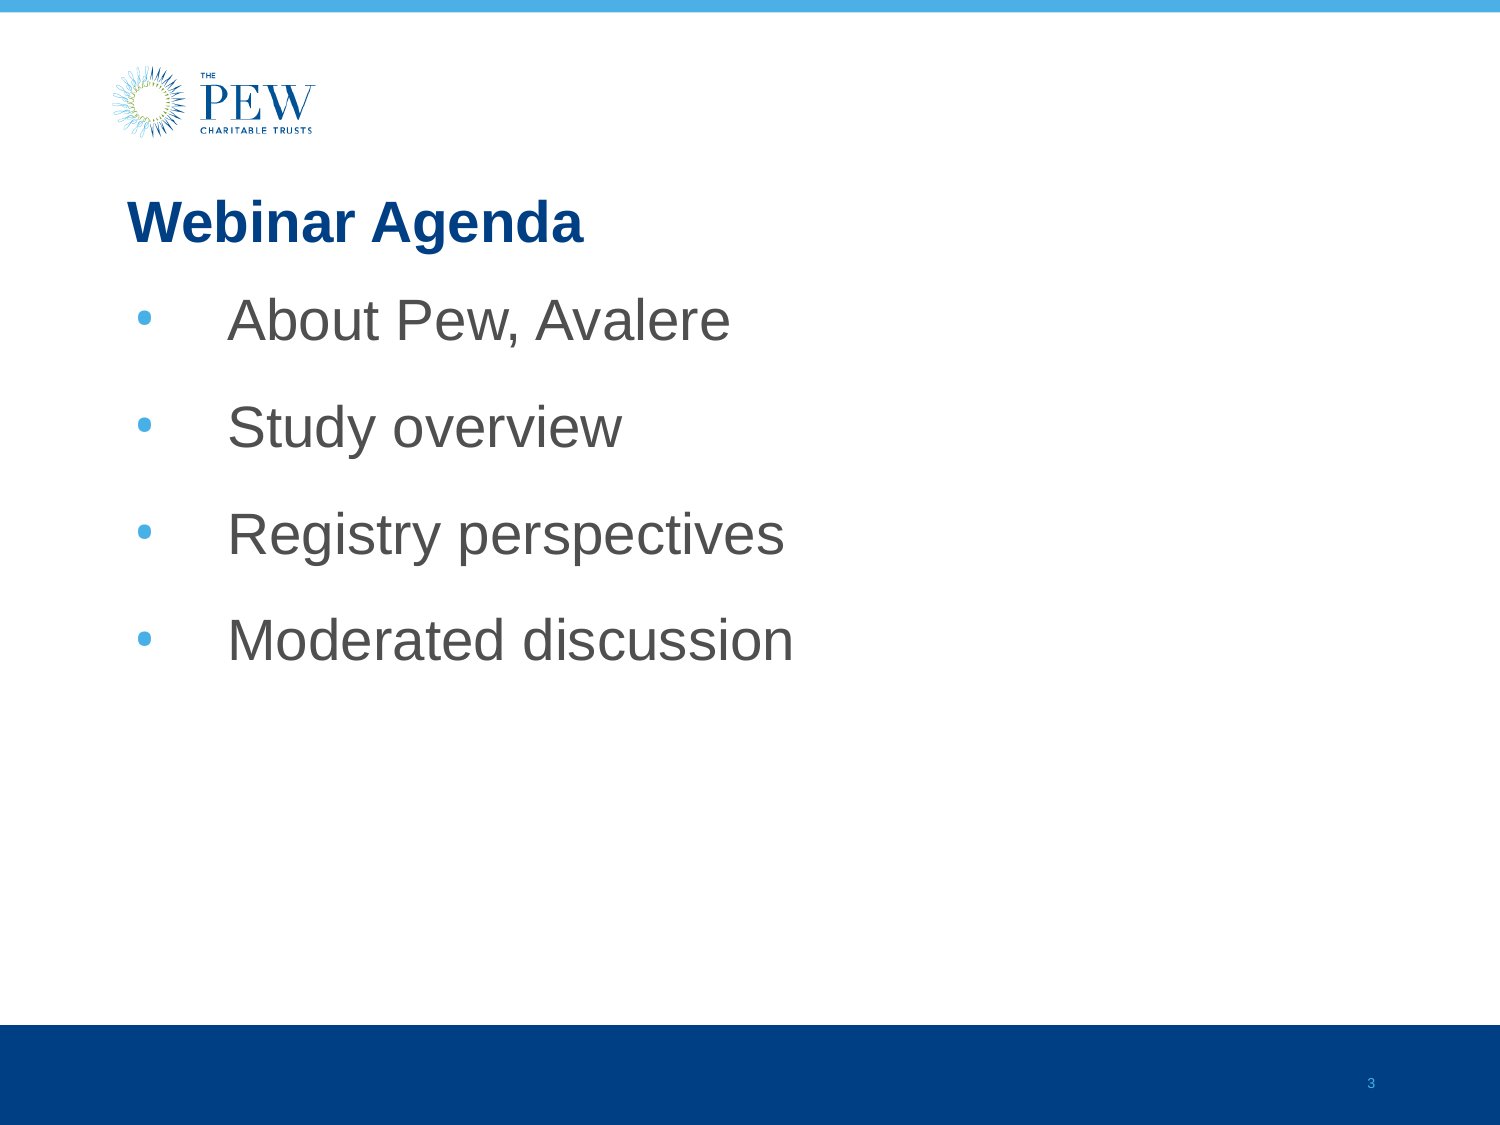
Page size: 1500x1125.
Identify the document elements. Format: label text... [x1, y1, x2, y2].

list About Pew, Avalere Study overview Registry perspectives Moderated discussion [112, 274, 1388, 692]
title Webinar Agenda [112, 174, 1388, 263]
picture [75, 13, 338, 227]
